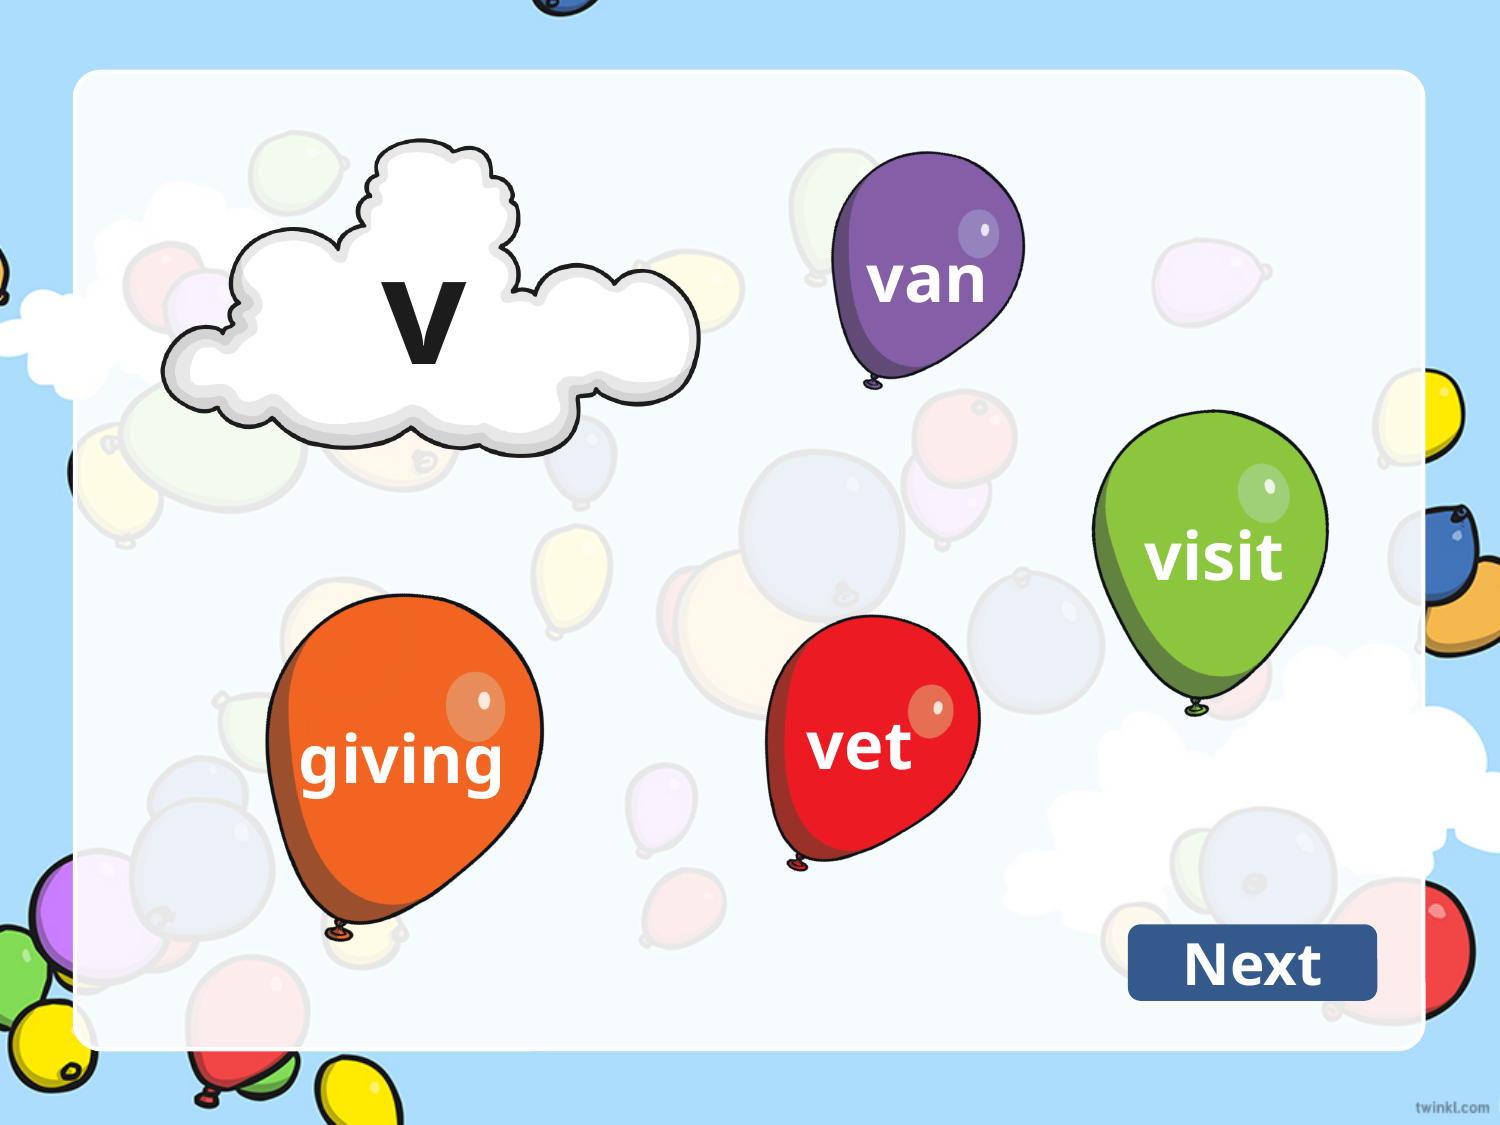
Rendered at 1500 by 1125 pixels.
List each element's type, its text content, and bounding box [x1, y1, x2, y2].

text_box Next [1126, 923, 1379, 1002]
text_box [1086, 408, 1335, 725]
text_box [819, 148, 1019, 405]
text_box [749, 609, 965, 893]
picture [0, 0, 1500, 1125]
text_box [249, 589, 612, 959]
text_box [160, 138, 701, 458]
